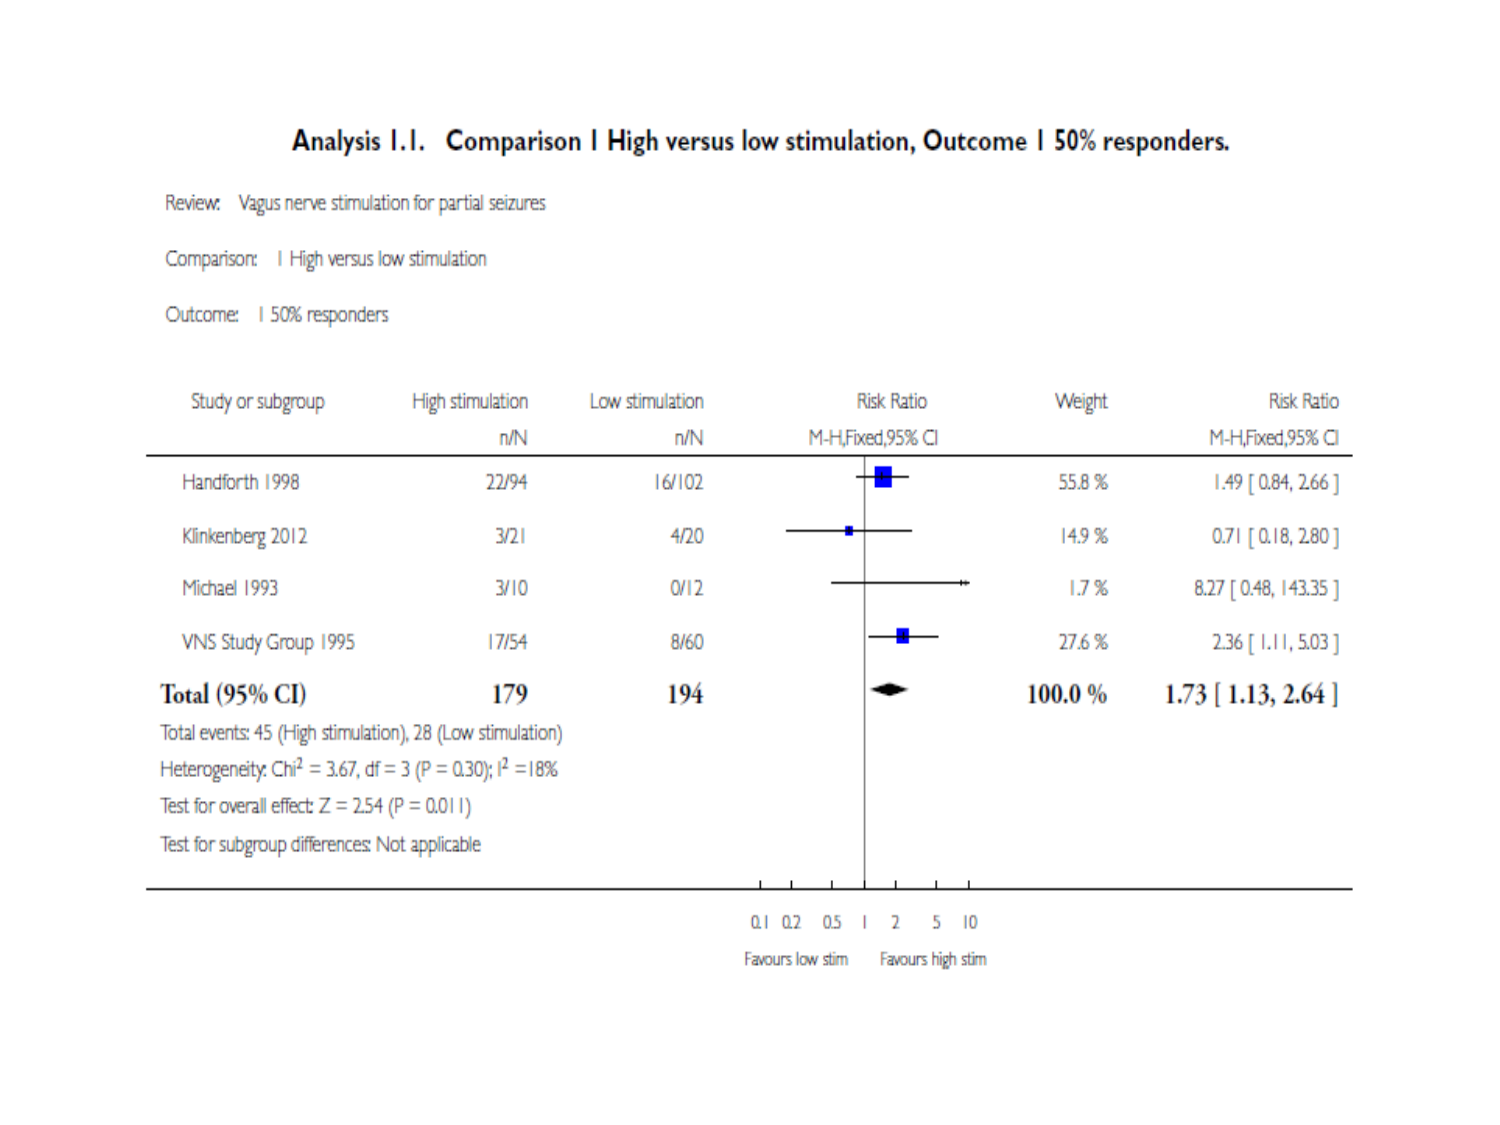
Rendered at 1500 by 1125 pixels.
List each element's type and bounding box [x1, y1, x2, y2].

picture [52, 66, 1436, 983]
